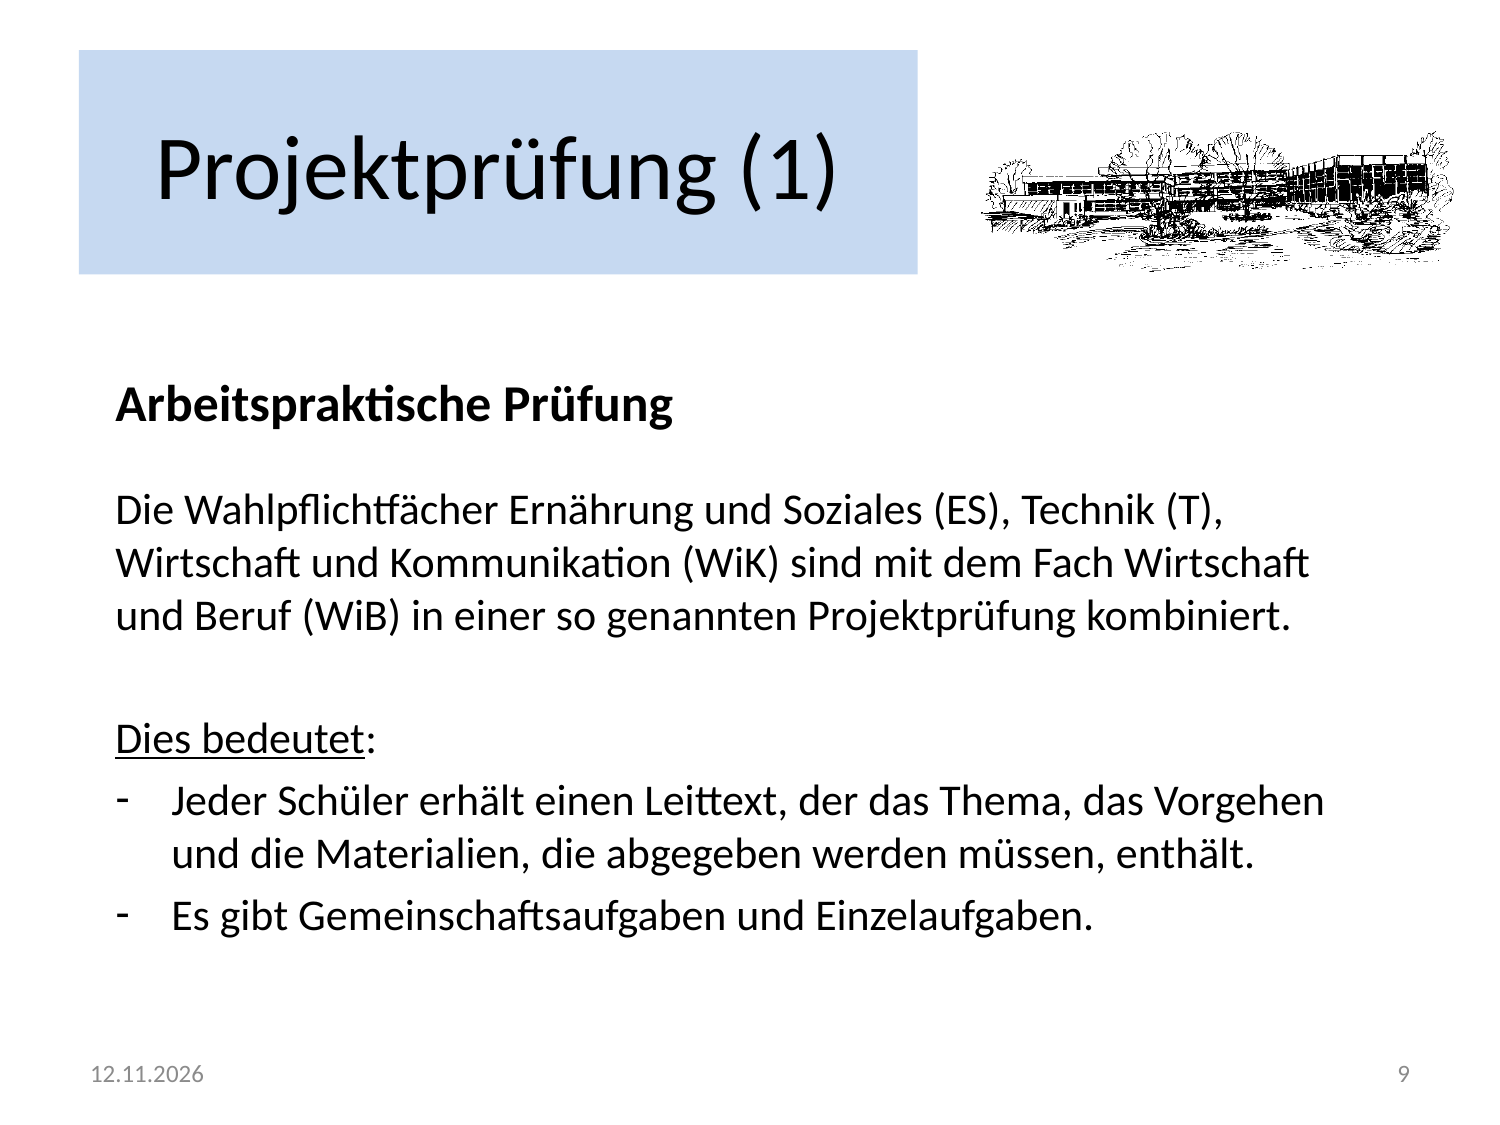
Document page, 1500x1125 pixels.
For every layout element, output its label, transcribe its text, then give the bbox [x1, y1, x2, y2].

picture [977, 113, 1456, 275]
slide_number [75, 1042, 425, 1103]
subtitle Arbeitspraktische Prüfung Die Wahlpflichtfächer Ernährung und Soziales (ES), Technik (T), Wirtschaft und Kommunikation (WiK) sind mit dem Fach Wirtschaft und Beruf (WiB) in einer so genannten Projektprüfung kombiniert. Dies bedeutet: Jeder Schüler erhält einen Leittext, der das Thema, das Vorgehen und die Materialien, die abgegeben werden müssen, enthält. Es gibt Gemeinschaftsaufgaben und Einzelaufgaben. [100, 361, 1376, 1012]
title Projektprüfung (1) [78, 50, 918, 275]
slide_number 9 [1074, 1042, 1425, 1103]
